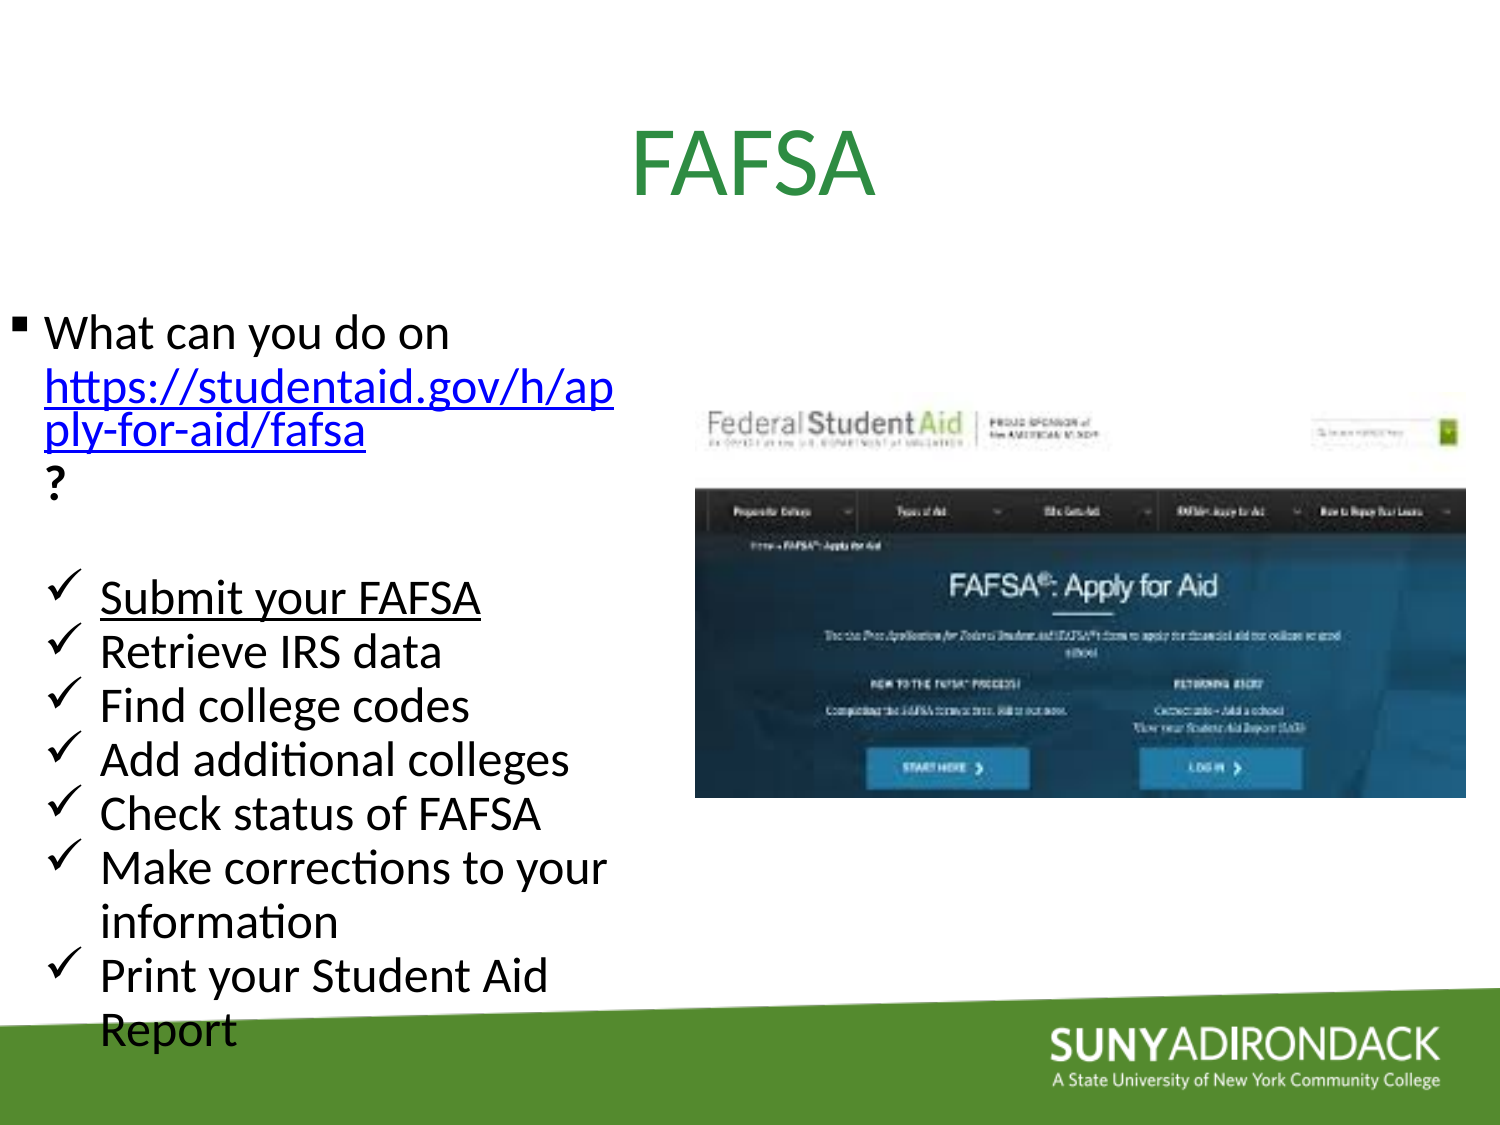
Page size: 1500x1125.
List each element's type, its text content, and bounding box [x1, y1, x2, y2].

text_box What can you do on https://studentaid.gov/h/apply-for-aid/fafsa? Submit your FAFSA Retrieve IRS data Find college codes Add additional colleges Check status of FAFSA Make corrections to your information Print your Student Aid Report [0, 299, 633, 987]
picture [694, 392, 1467, 798]
picture [0, 988, 1500, 1125]
text_box FAFSA [127, 88, 1379, 223]
